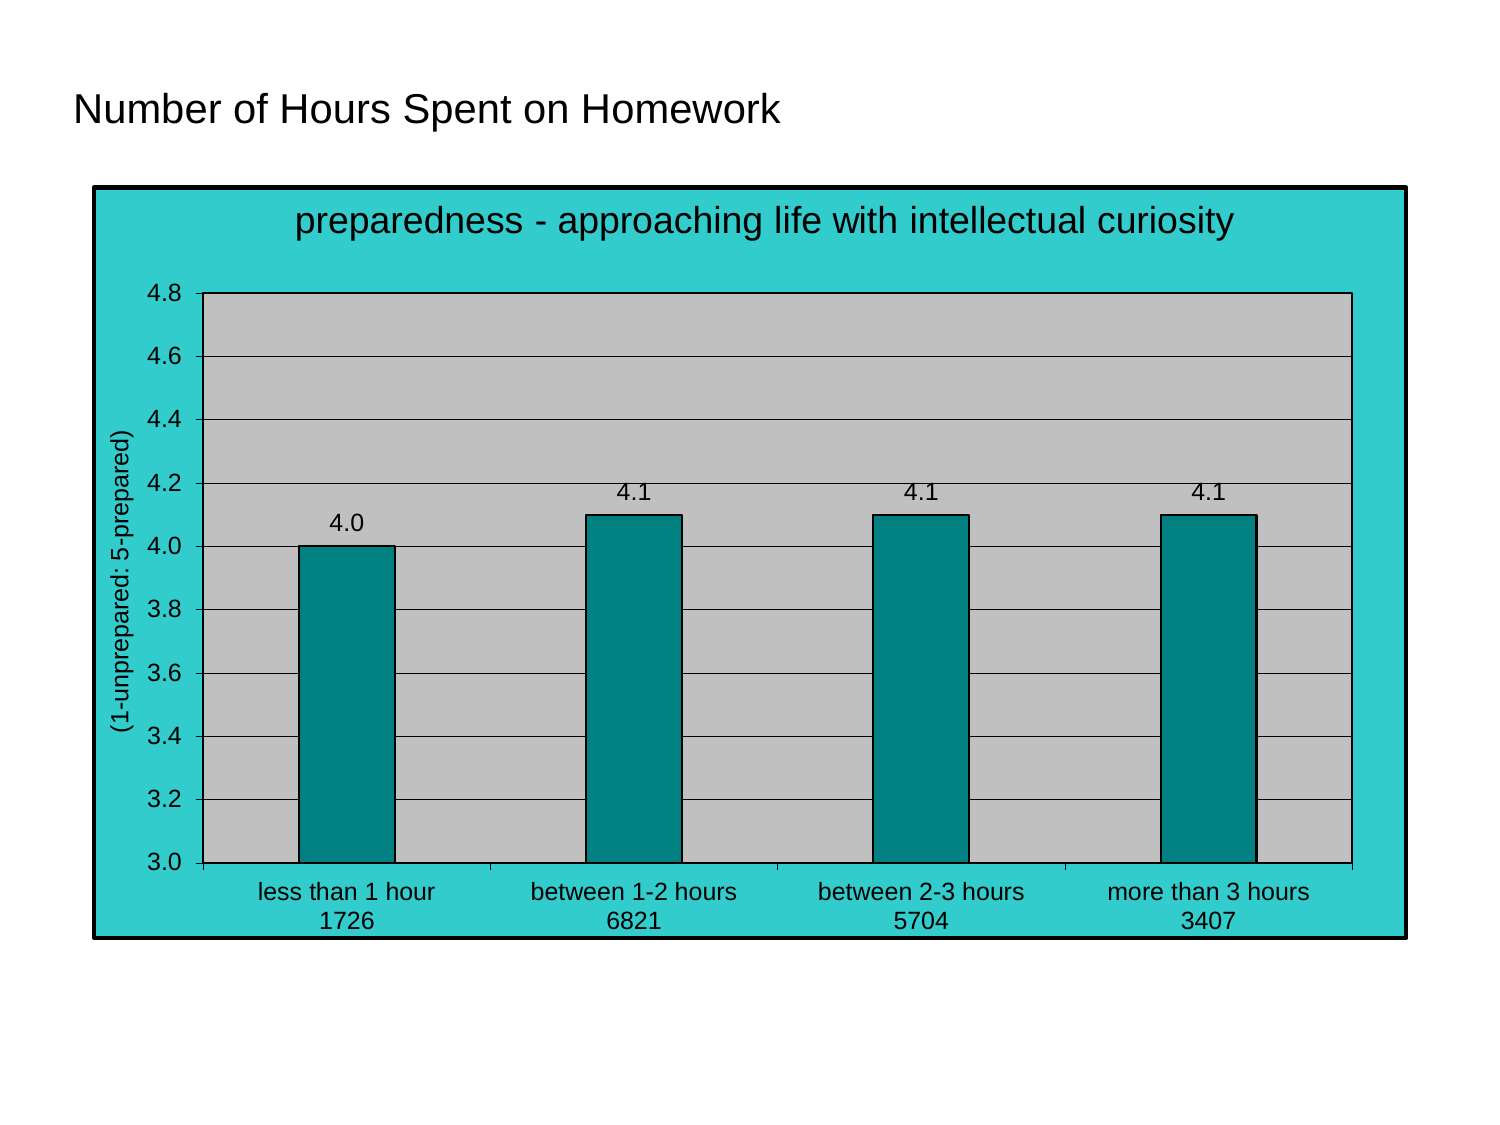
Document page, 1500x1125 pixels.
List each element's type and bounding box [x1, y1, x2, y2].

picture [91, 185, 1409, 940]
